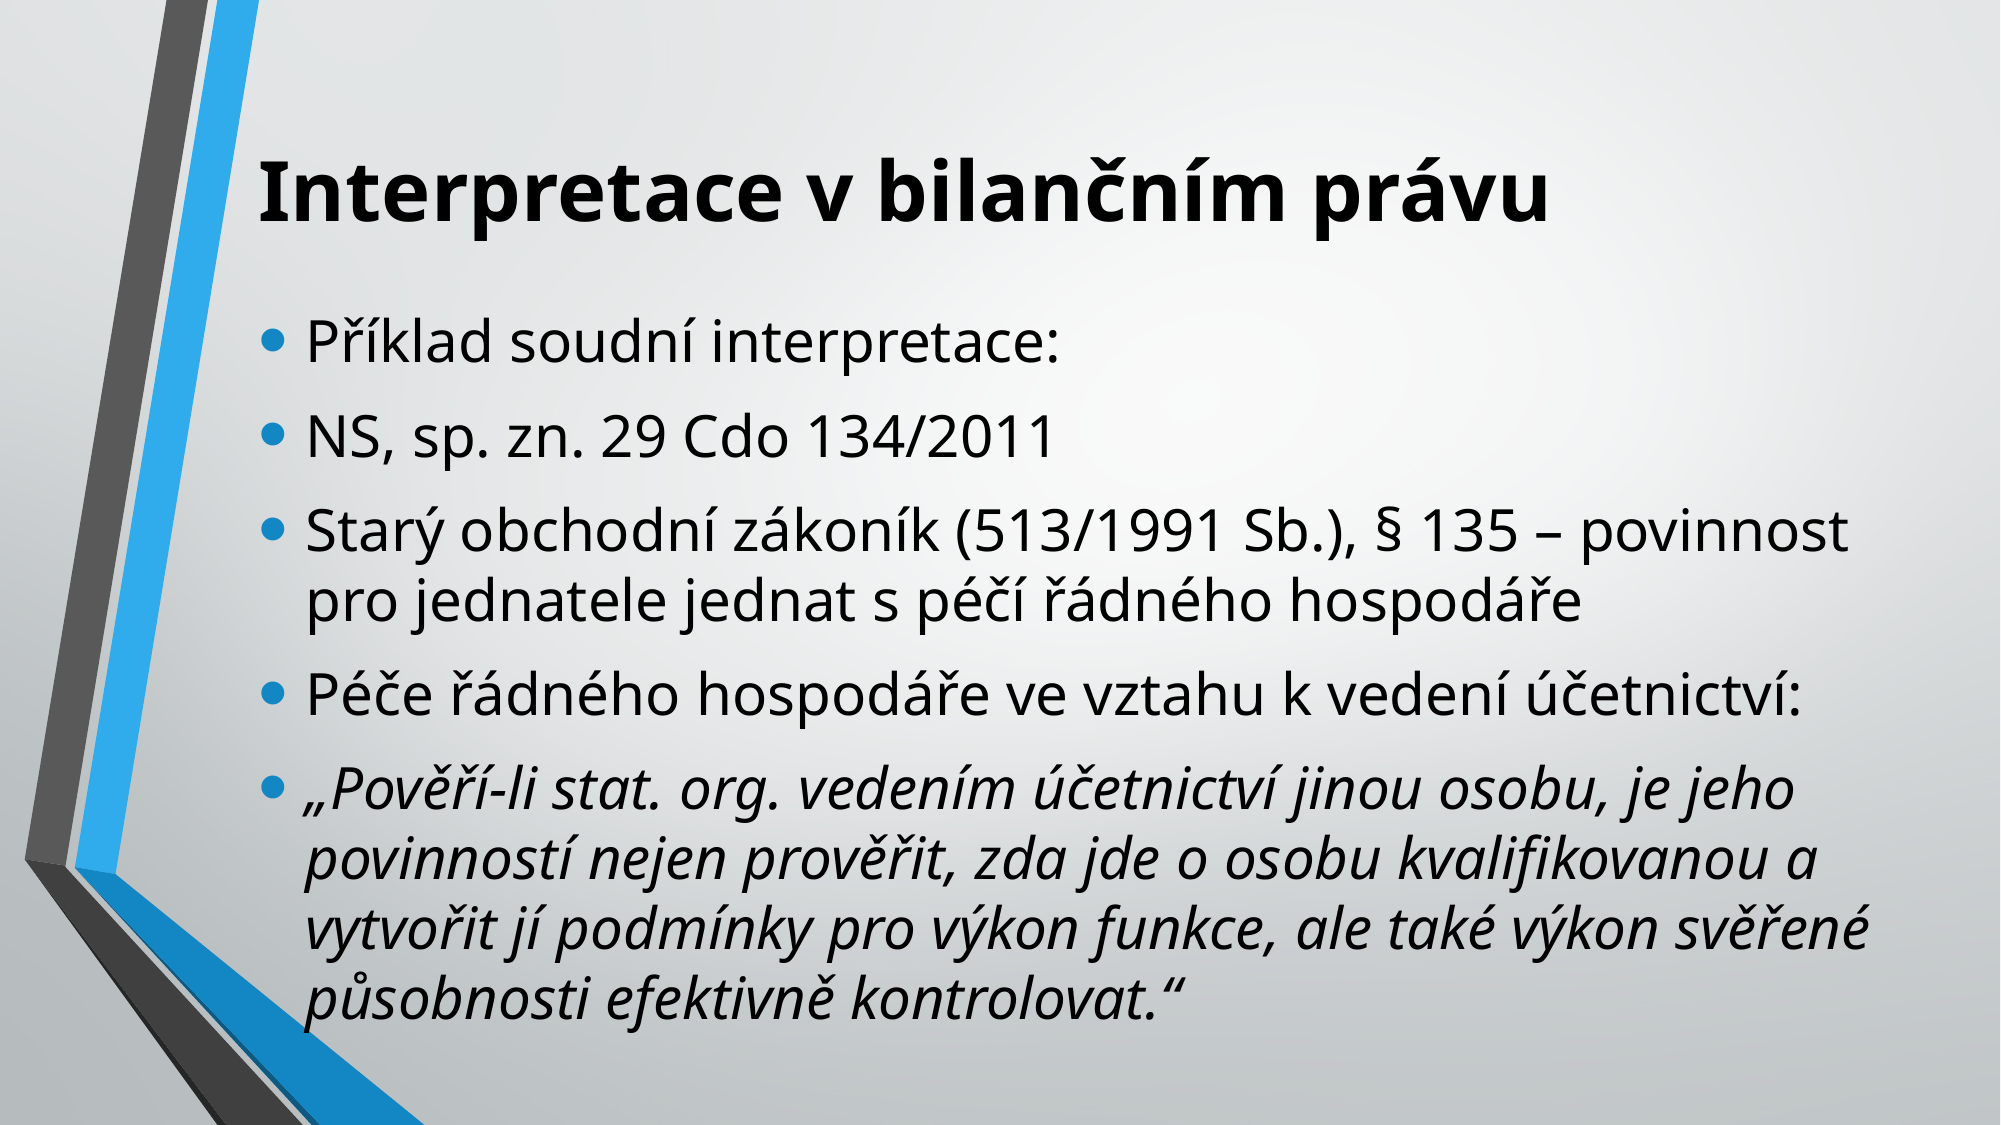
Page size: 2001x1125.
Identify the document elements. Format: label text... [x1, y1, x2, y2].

list Příklad soudní interpretace: NS, sp. zn. 29 Cdo 134/2011 Starý obchodní zákoník (513/1991 Sb.), § 135 – povinnost pro jednatele jednat s péčí řádného hospodáře Péče řádného hospodáře ve vztahu k vedení účetnictví: „Pověří-li stat. org. vedením účetnictví jinou osobu, je jeho povinností nejen prověřit, zda jde o osobu kvalifikovanou a vytvořit jí podmínky pro výkon funkce, ale také výkon svěřené působnosti efektivně kontrolovat.“ [243, 296, 1965, 1032]
title Interpretace v bilančním právu [243, 78, 1887, 296]
